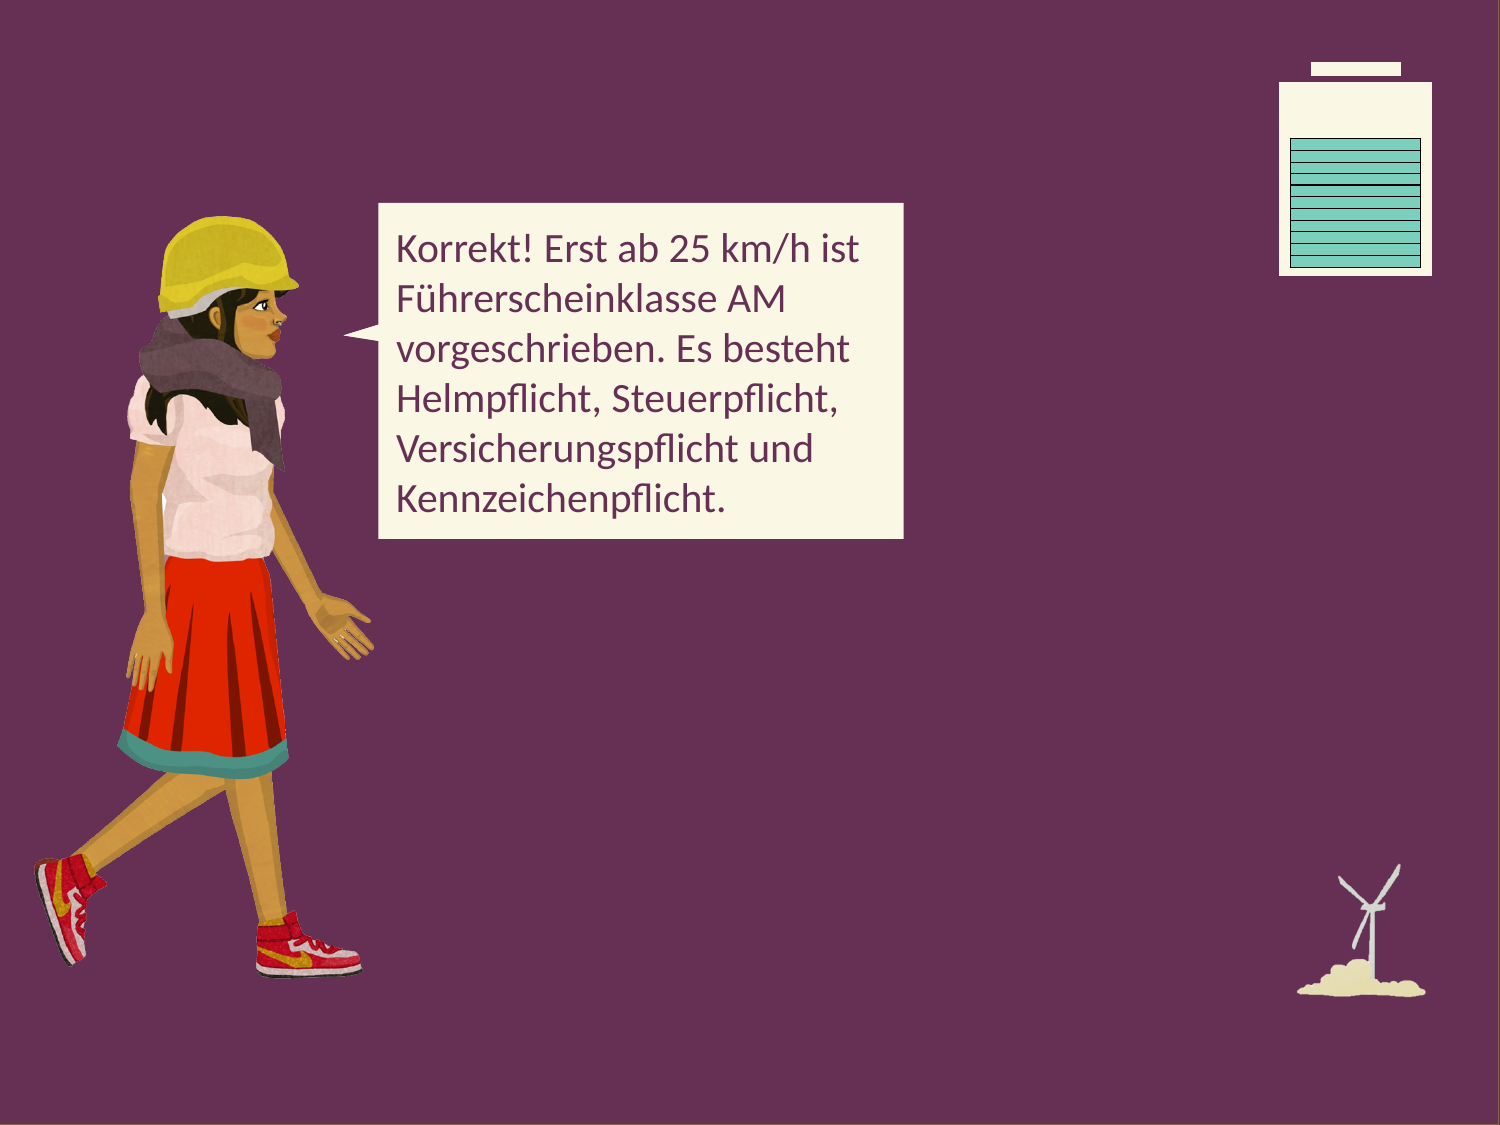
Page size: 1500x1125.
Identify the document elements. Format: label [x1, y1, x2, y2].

text_box [0, 0, 1499, 1125]
